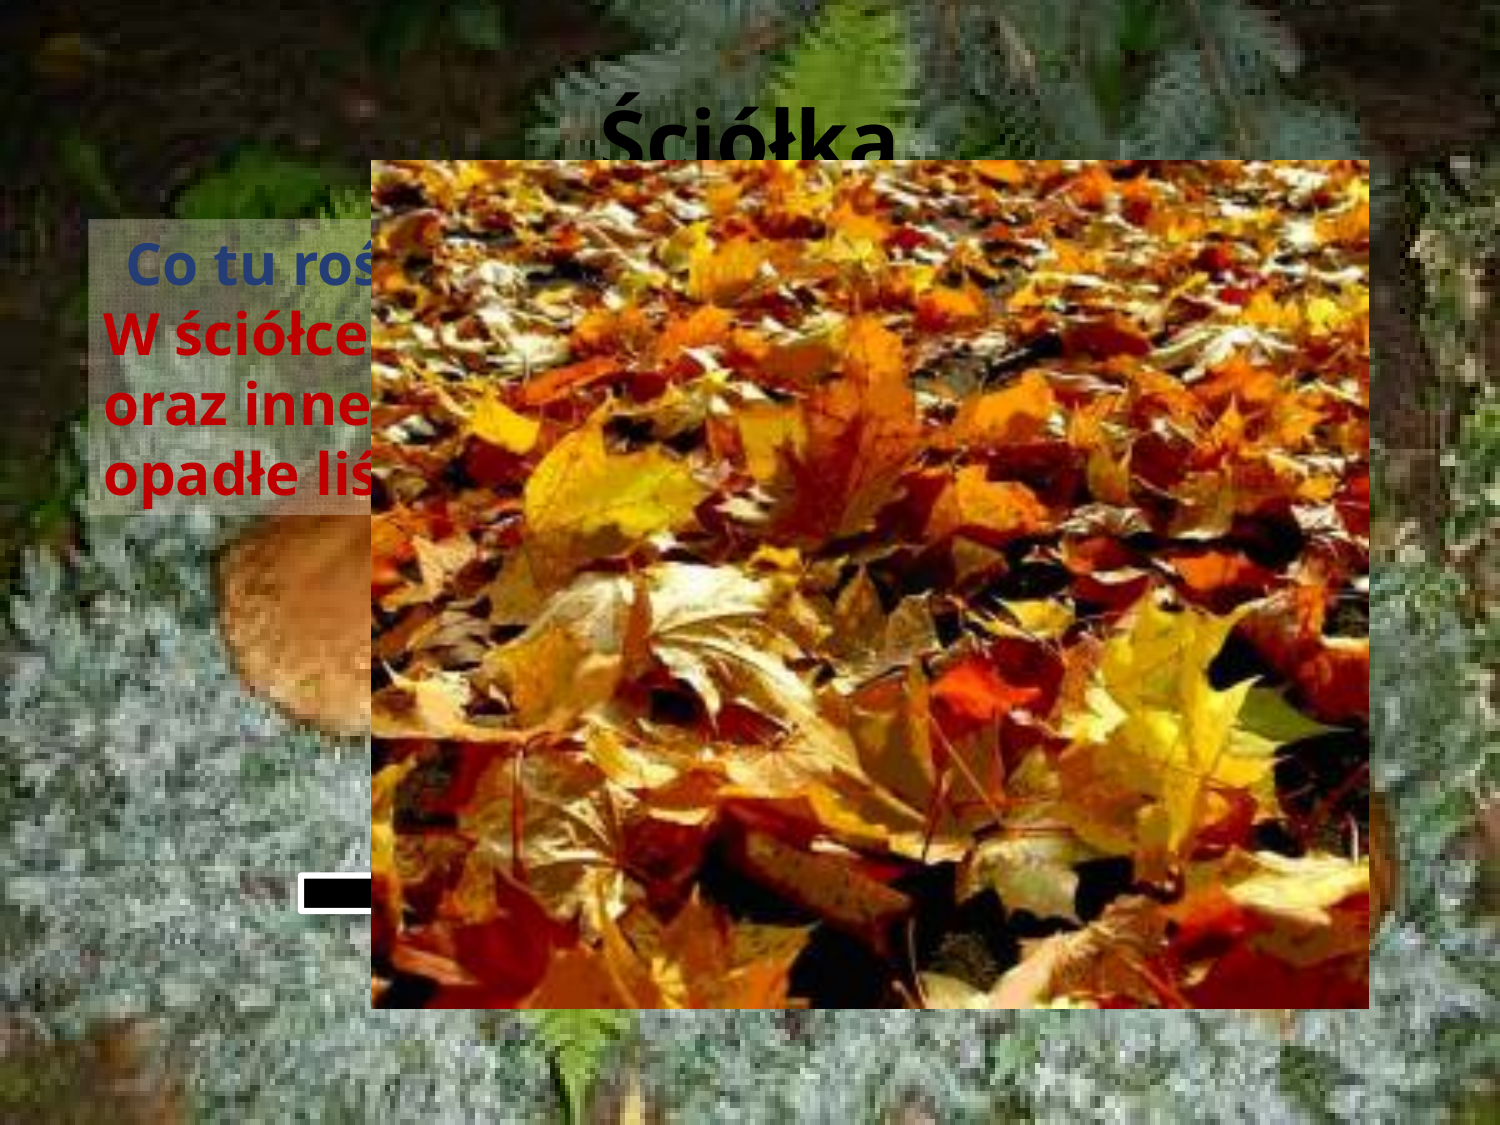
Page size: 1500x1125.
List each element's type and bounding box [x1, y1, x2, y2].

picture [371, 160, 1369, 1009]
list [0, 0, 1500, 1125]
